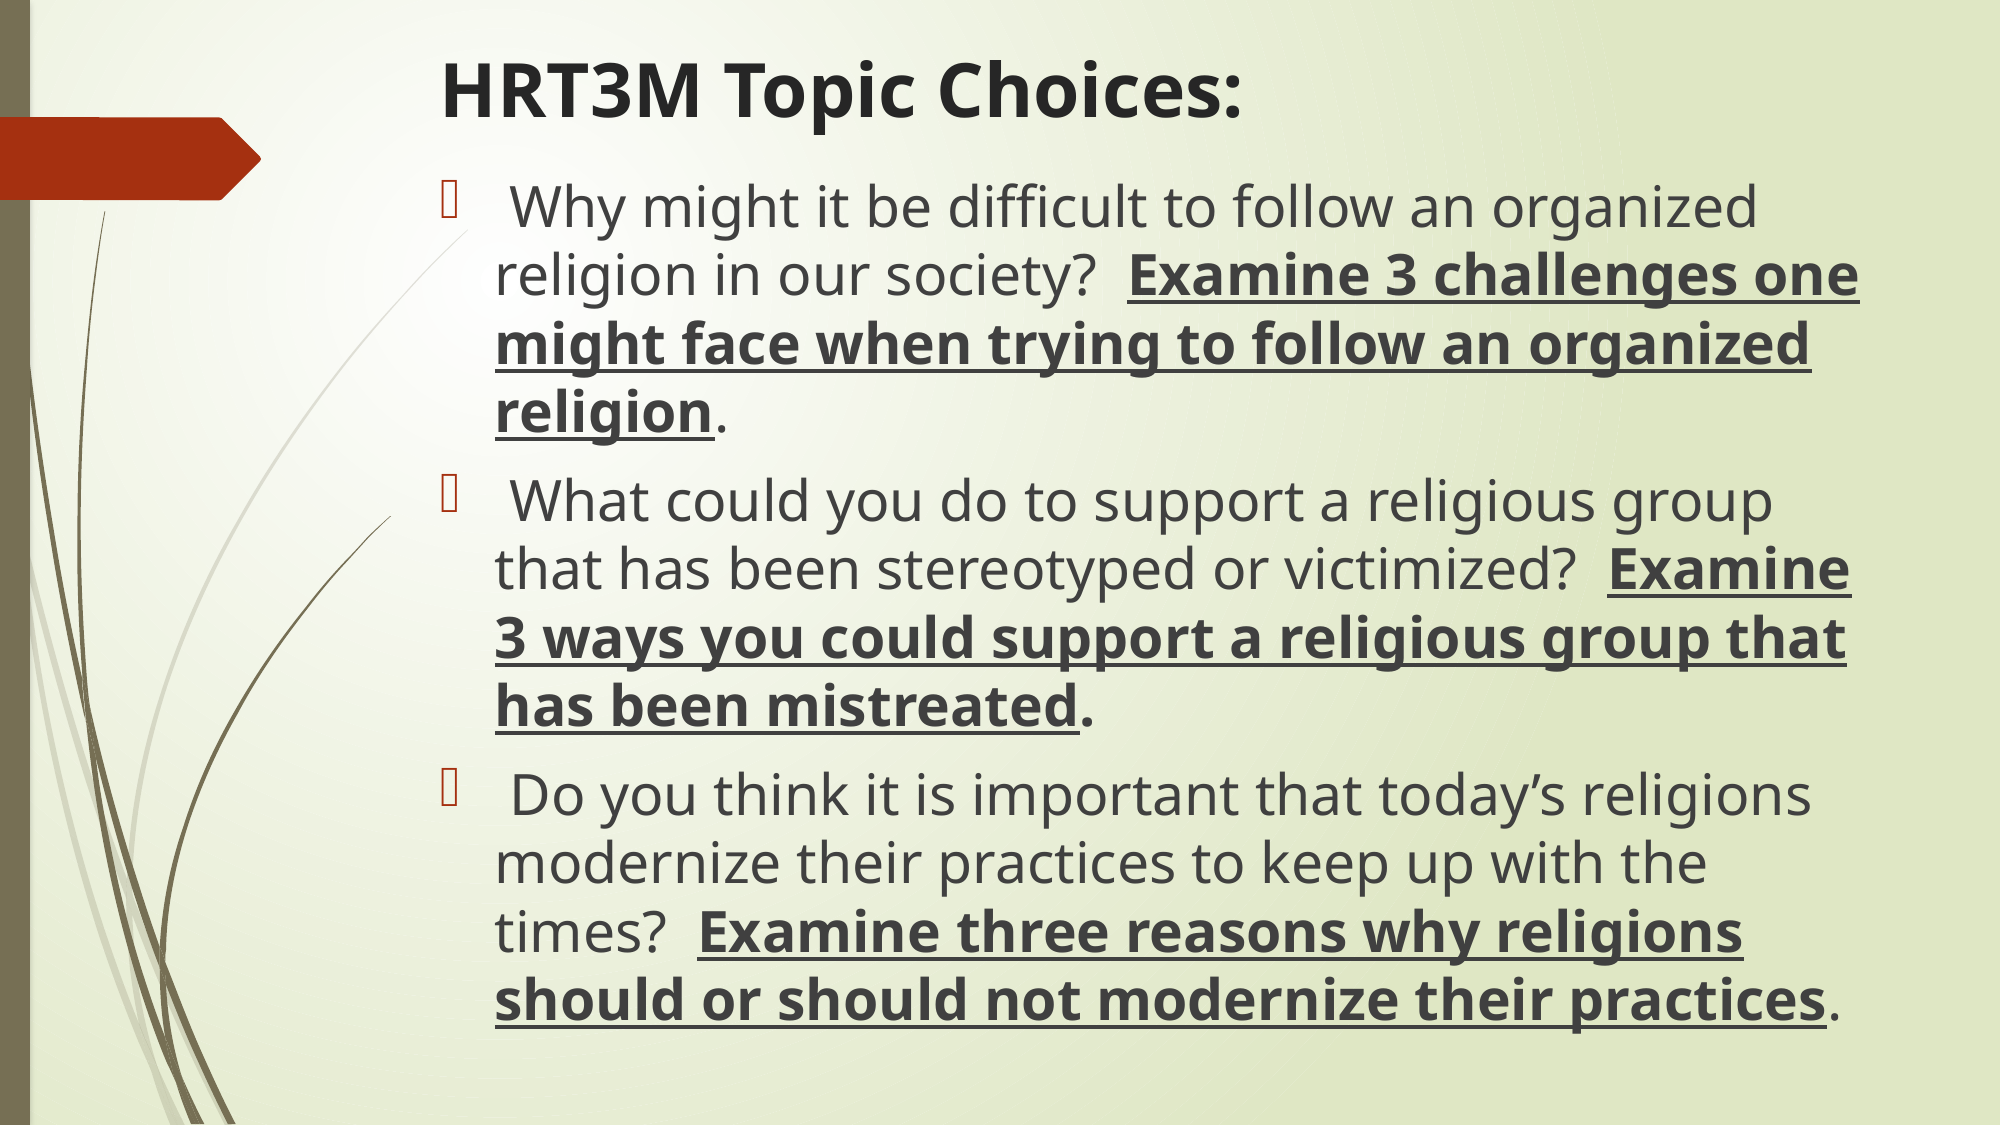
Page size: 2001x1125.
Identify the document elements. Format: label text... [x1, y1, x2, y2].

title HRT3M Topic Choices: [424, 34, 1887, 162]
list Why might it be difficult to follow an organized religion in our society? Examine 3 challenges one might face when trying to follow an organized religion. What could you do to support a religious group that has been stereotyped or victimized? Examine 3 ways you could support a religious group that has been mistreated. Do you think it is important that today’s religions modernize their practices to keep up with the times? Examine three reasons why religions should or should not modernize their practices. [424, 162, 1888, 1105]
